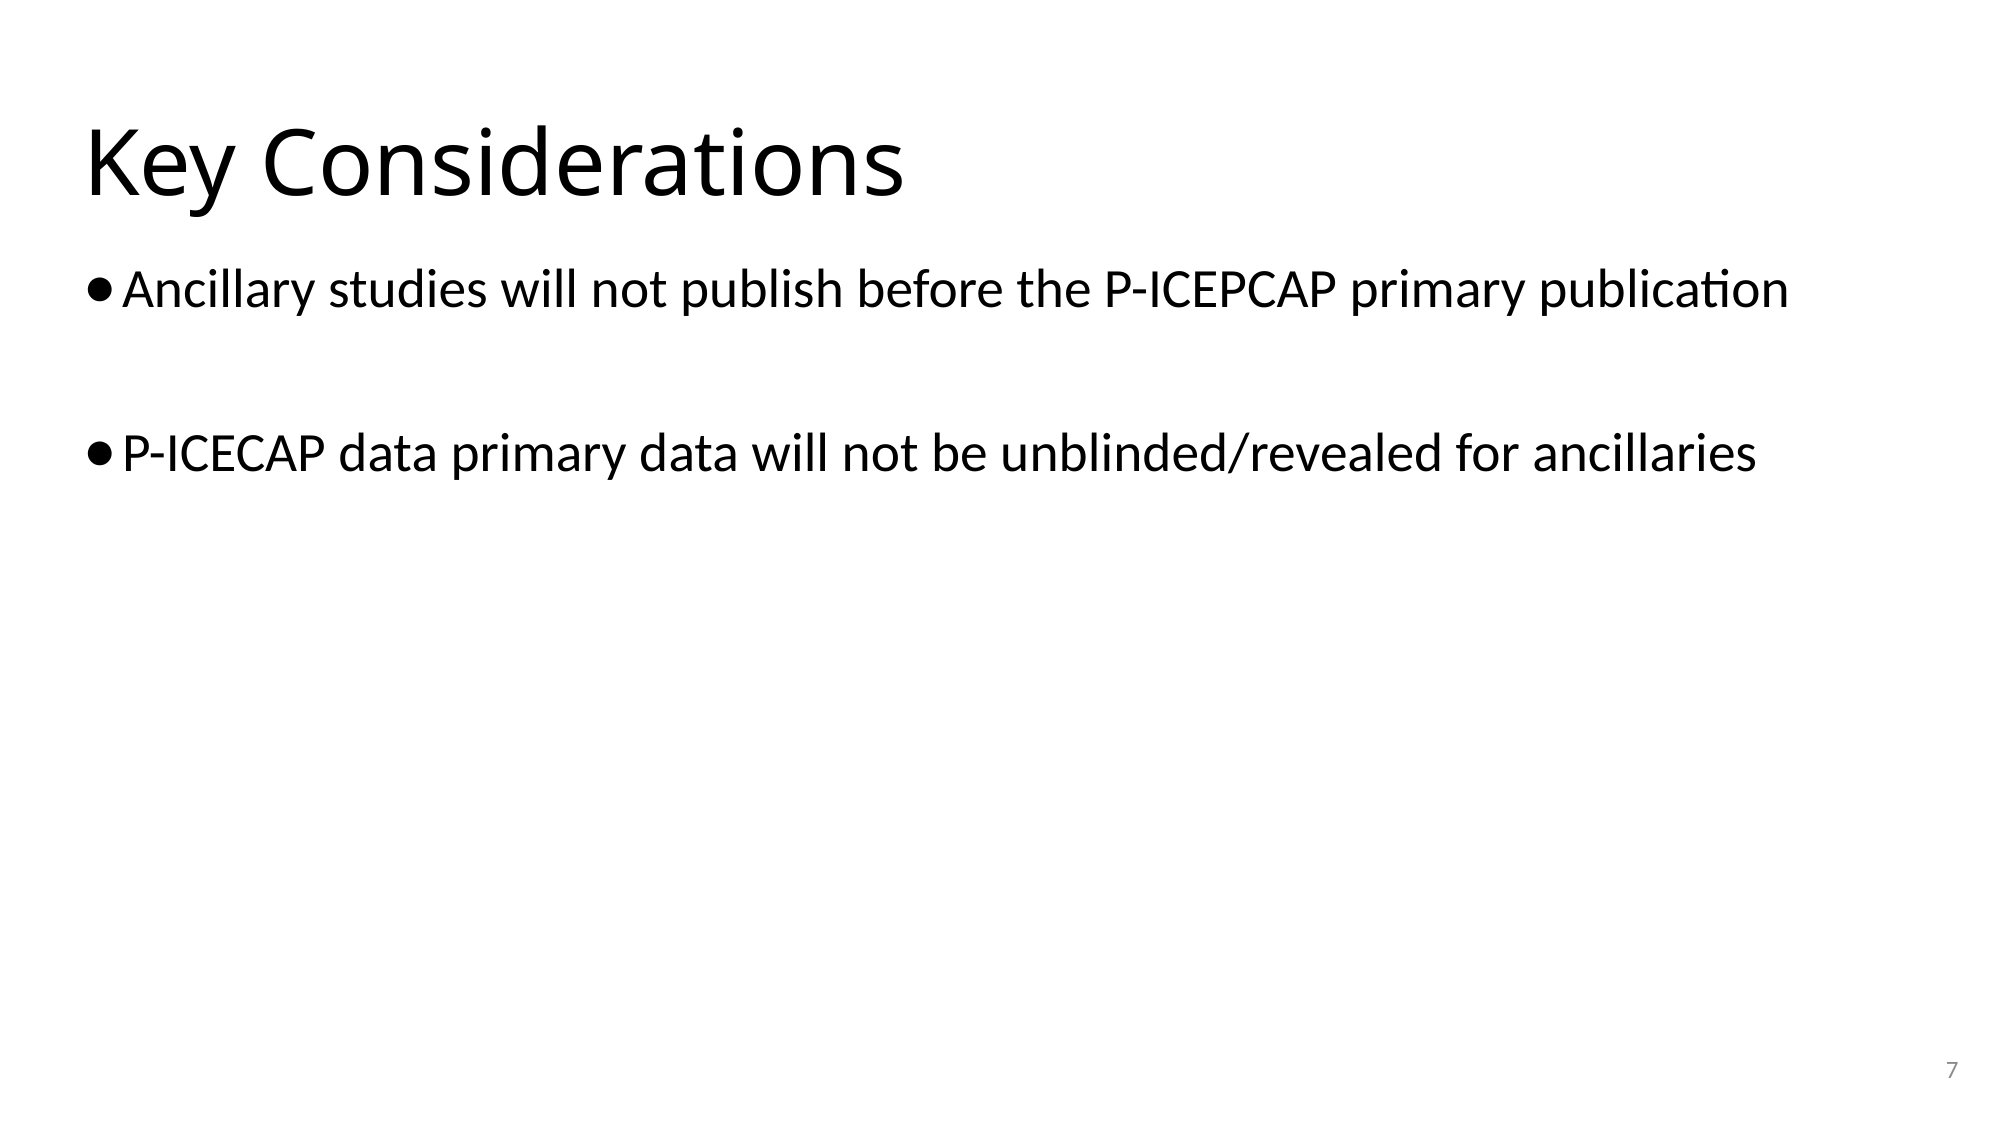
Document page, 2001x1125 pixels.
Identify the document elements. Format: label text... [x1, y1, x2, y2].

list Ancillary studies will not publish before the P-ICEPCAP primary publication P-ICECAP data primary data will not be unblinded/revealed for ancillaries [68, 252, 1932, 1000]
title Key Considerations [68, 97, 1932, 234]
slide_number 7 [1858, 1025, 1979, 1112]
